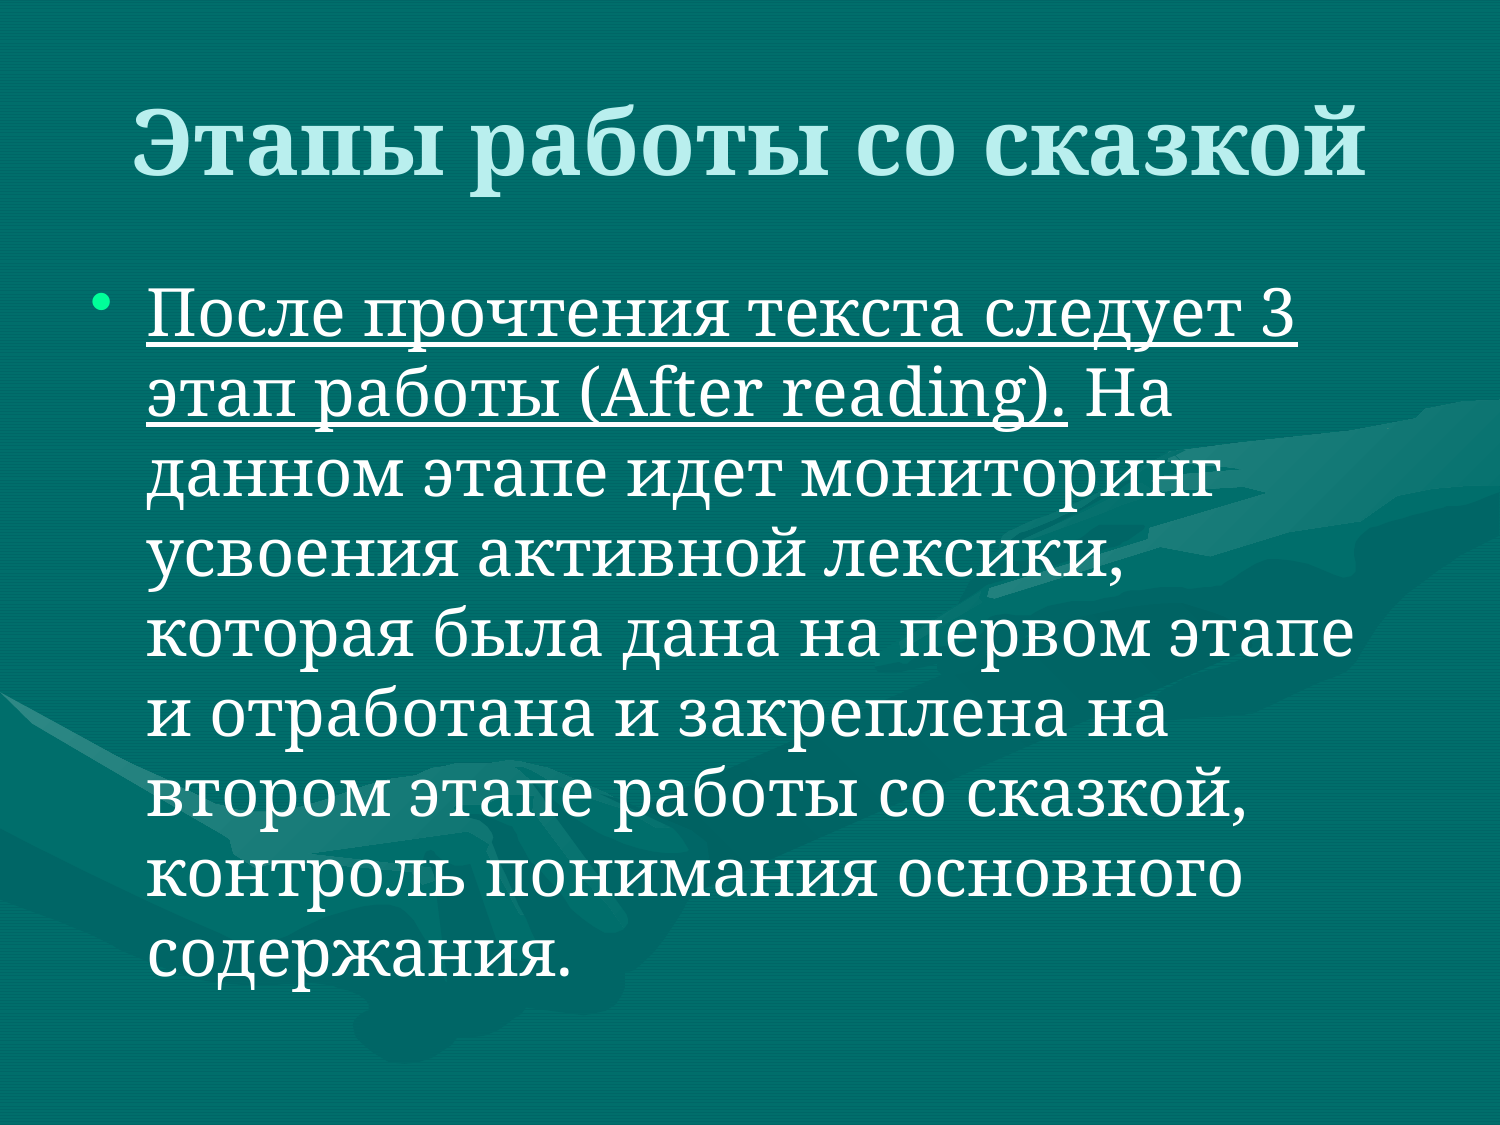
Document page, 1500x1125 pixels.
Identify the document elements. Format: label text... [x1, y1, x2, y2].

title Этапы работы со сказкой [75, 45, 1425, 233]
list После прочтения текста следует 3 этап работы (After reading). На данном этапе идет мониторинг усвоения активной лексики, которая была дана на первом этапе и отработана и закреплена на втором этапе работы со сказкой, контроль понимания основного содержания. [75, 262, 1425, 1000]
